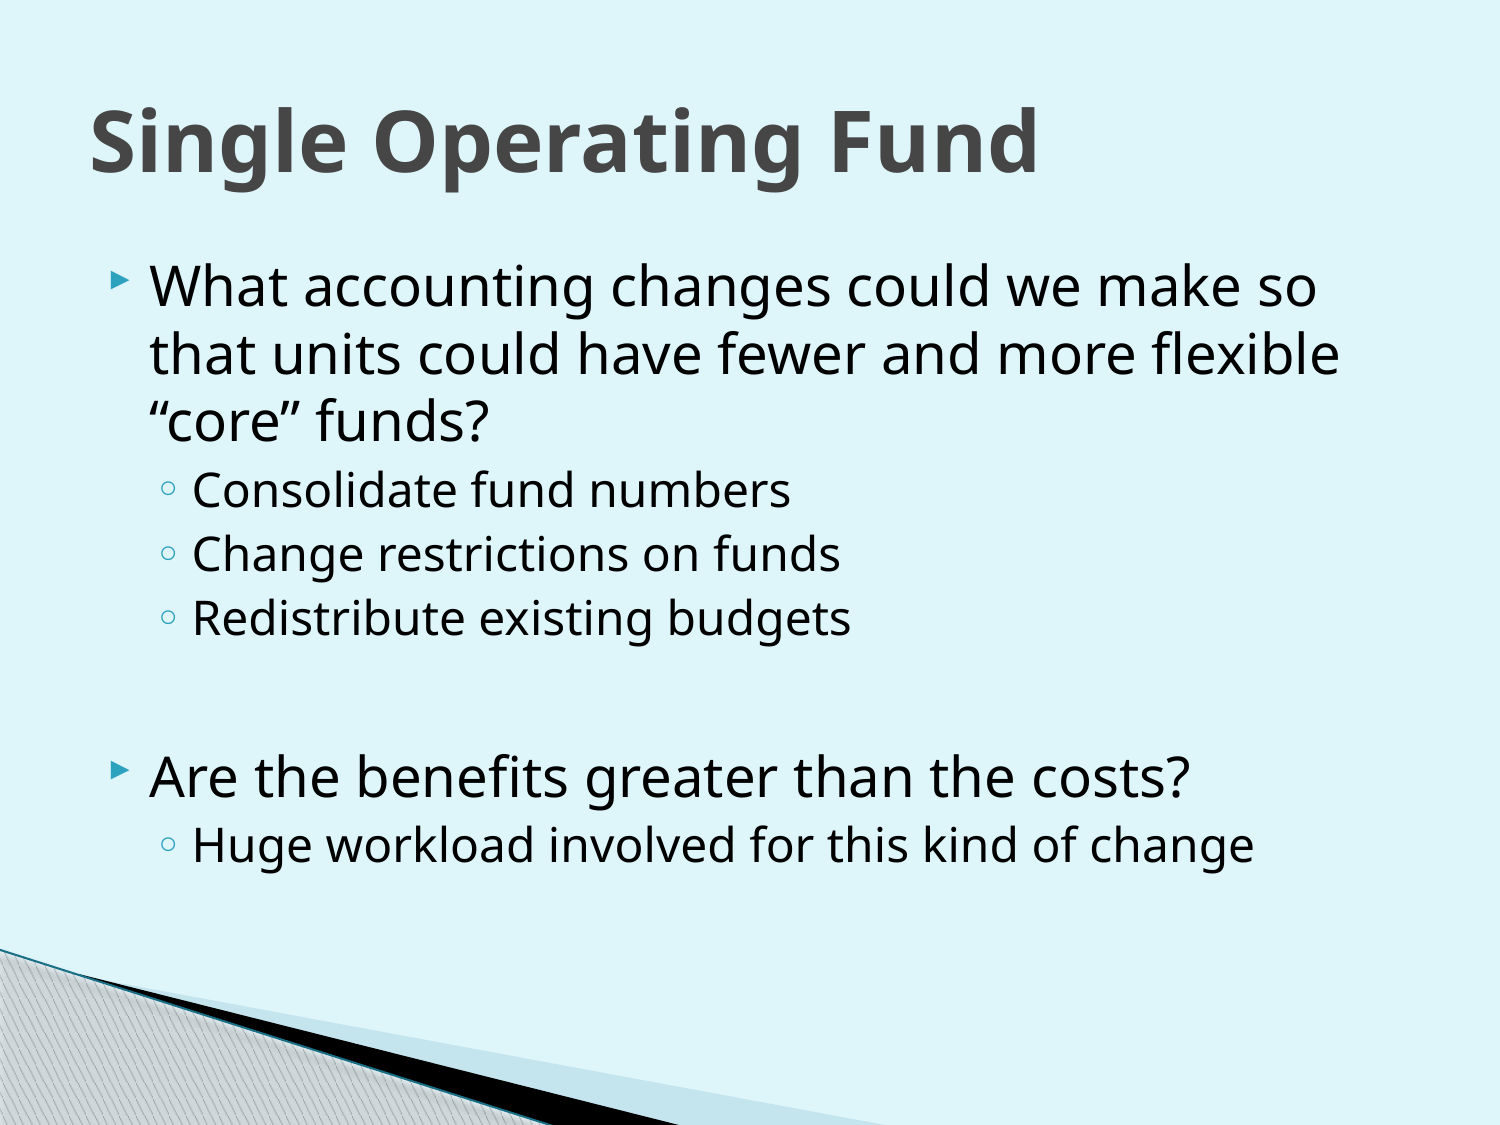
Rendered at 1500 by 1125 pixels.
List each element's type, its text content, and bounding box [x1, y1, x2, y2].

title Single Operating Fund [75, 45, 1425, 233]
list What accounting changes could we make so that units could have fewer and more flexible “core” funds? Consolidate fund numbers Change restrictions on funds Redistribute existing budgets Are the benefits greater than the costs? Huge workload involved for this kind of change [75, 243, 1425, 986]
